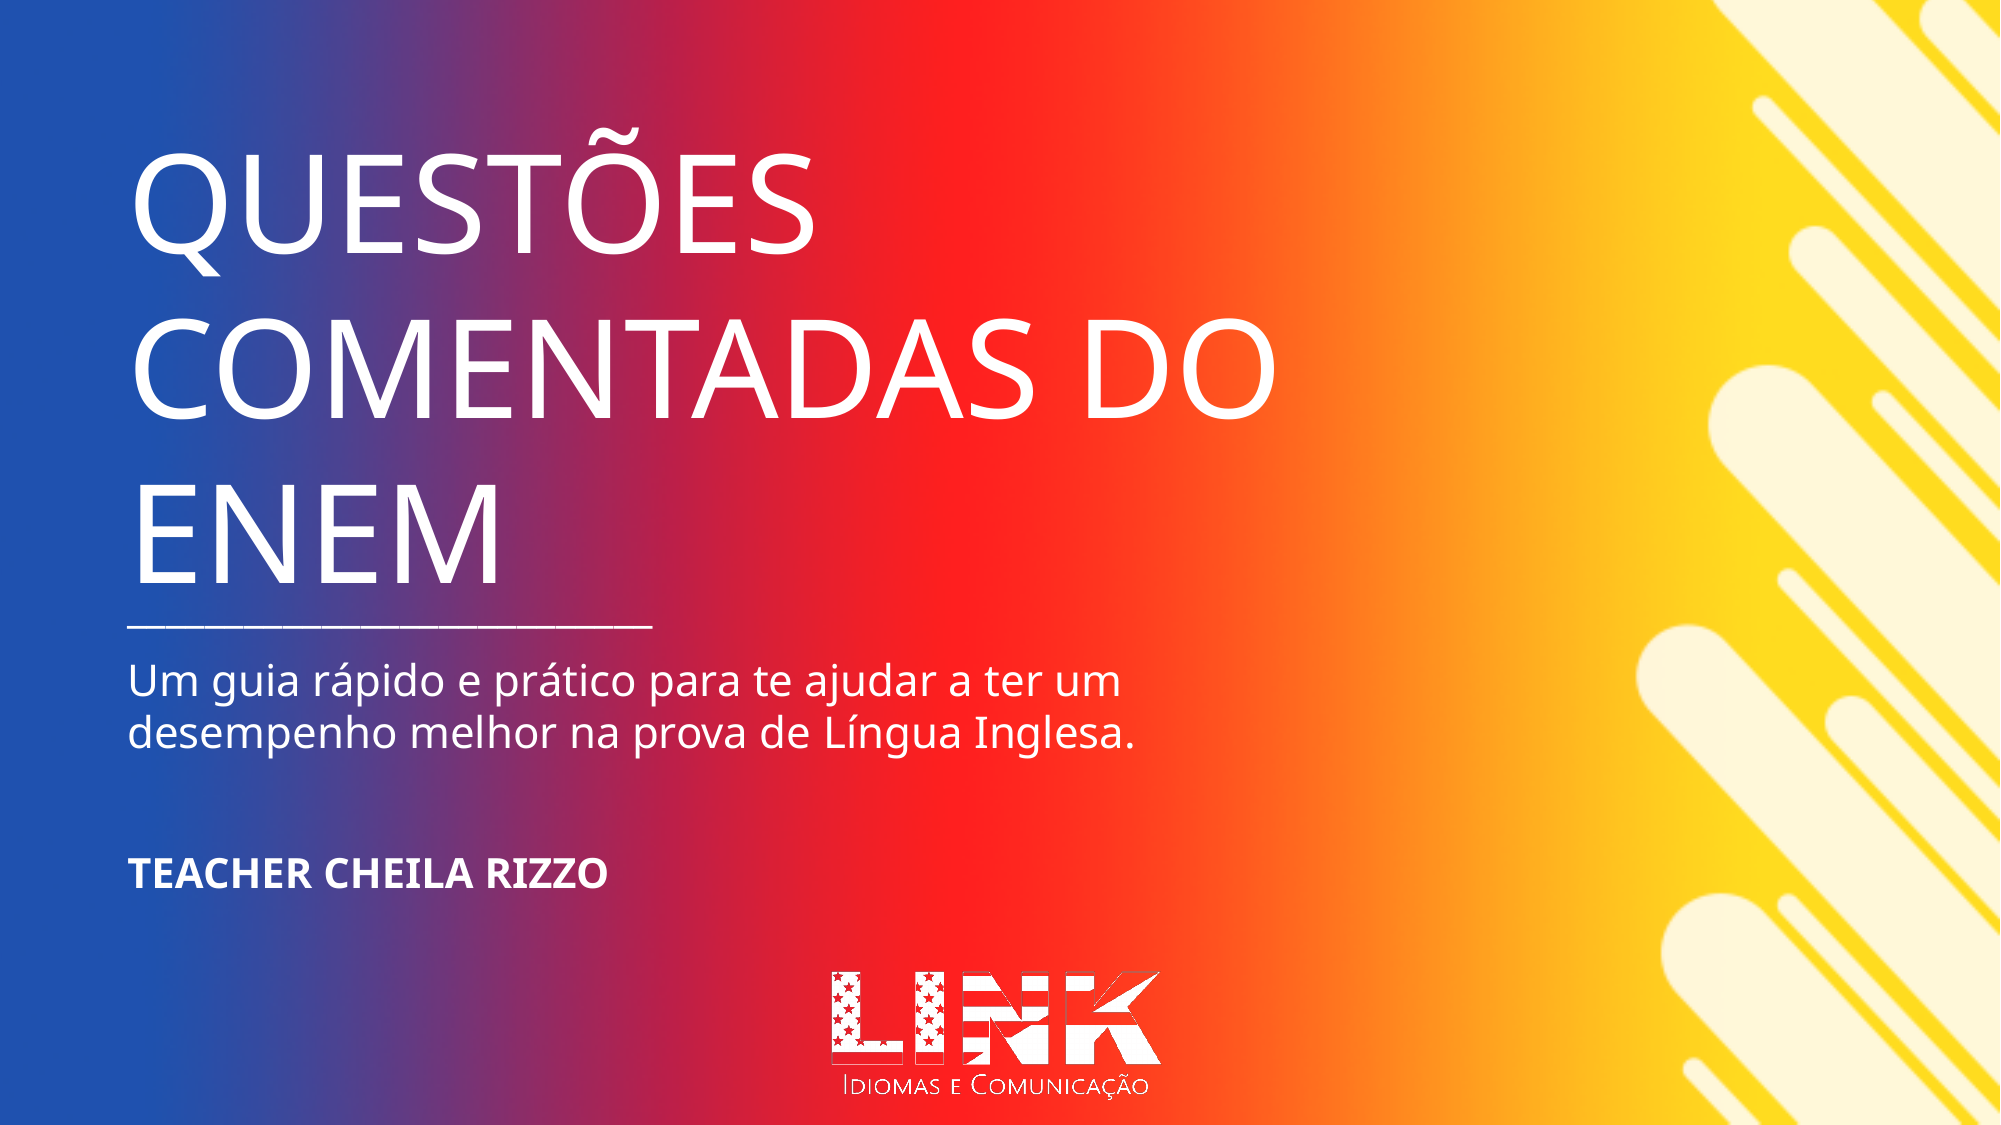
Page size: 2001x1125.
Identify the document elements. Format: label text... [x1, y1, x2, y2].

picture [829, 969, 1163, 1103]
text_box TEACHER CHEILA RIZZO [112, 811, 1490, 933]
subtitle ___________________________ Um guia rápido e prático para te ajudar a ter um desempenho melhor na prova de Língua Inglesa. [112, 571, 1357, 774]
title Questões comentadas do enem [112, 131, 1425, 619]
